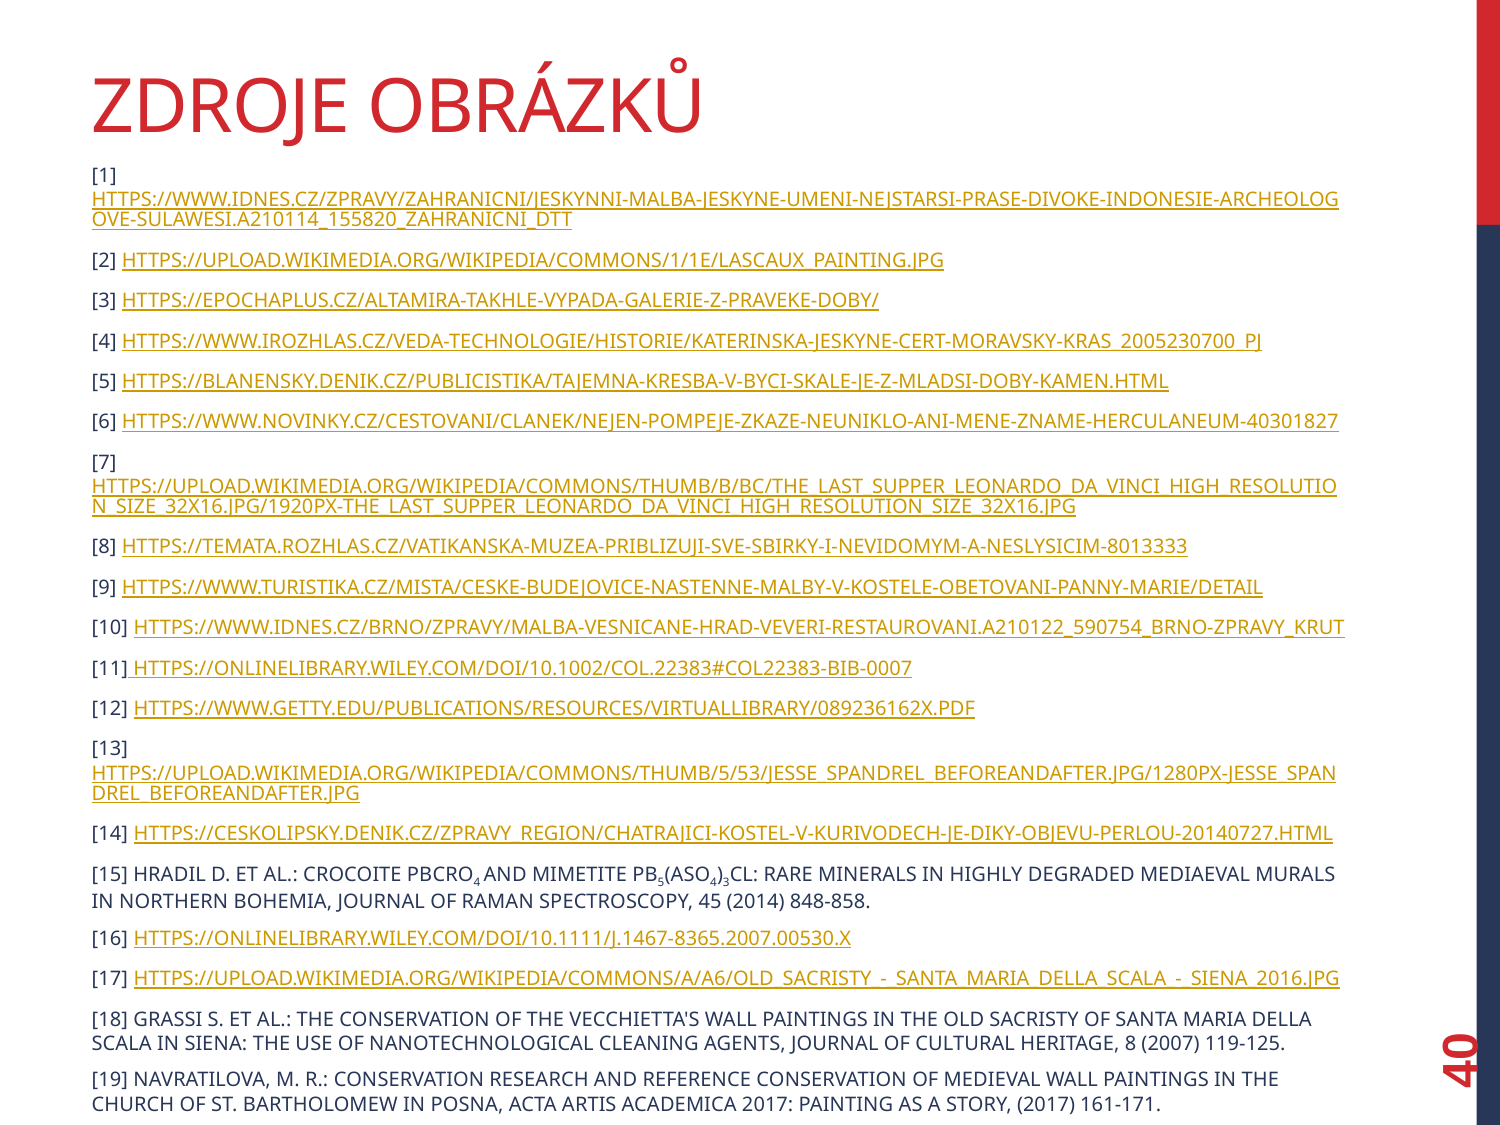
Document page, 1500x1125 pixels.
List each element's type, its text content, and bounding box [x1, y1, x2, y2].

list [1] https://www.idnes.cz/zpravy/zahranicni/jeskynni-malba-jeskyne-umeni-nejstarsi-prase-divoke-indonesie-archeologove-sulawesi.A210114_155820_zahranicni_dtt [2] https://upload.wikimedia.org/wikipedia/commons/1/1e/Lascaux_painting.jpg [3] https://epochaplus.cz/altamira-takhle-vypada-galerie-z-praveke-doby/ [4] https://www.irozhlas.cz/veda-technologie/historie/katerinska-jeskyne-cert-moravsky-kras_2005230700_pj [5] https://blanensky.denik.cz/publicistika/tajemna-kresba-v-byci-skale-je-z-mladsi-doby-kamen.html [6] https://www.novinky.cz/cestovani/clanek/nejen-pompeje-zkaze-neuniklo-ani-mene-zname-herculaneum-40301827 [7]https://upload.wikimedia.org/wikipedia/commons/thumb/b/bc/The_Last_Supper_Leonardo_Da_Vinci_High_Resolution_size_32x16.jpg/1920px-The_Last_Supper_Leonardo_Da_Vinci_High_Resolution_size_32x16.jpg [8] https://temata.rozhlas.cz/vatikanska-muzea-priblizuji-sve-sbirky-i-nevidomym-a-neslysicim-8013333 [9] https://www.turistika.cz/mista/ceske-budejovice-nastenne-malby-v-kostele-obetovani-panny-marie/detail [10] https://www.idnes.cz/brno/zpravy/malba-vesnicane-hrad-veveri-restaurovani.A210122_590754_brno-zpravy_krut [11] https://onlinelibrary.wiley.com/doi/10.1002/col.22383#col22383-bib-0007 [12] https://www.getty.edu/publications/resources/virtuallibrary/089236162X.pdf [13] https://upload.wikimedia.org/wikipedia/commons/thumb/5/53/Jesse_spandrel_beforeandafter.jpg/1280px-Jesse_spandrel_beforeandafter.jpg [14] https://ceskolipsky.denik.cz/zpravy_region/chatrajici-kostel-v-kurivodech-je-diky-objevu-perlou-20140727.html [15] Hradil D. et al.: Crocoite PbCrO4 and mimetite Pb5(AsO4)3Cl: rare minerals in highly degraded mediaeval murals in Northern Bohemia, Journal of Raman Spectroscopy, 45 (2014) 848-858. [16] https://onlinelibrary.wiley.com/doi/10.1111/j.1467-8365.2007.00530.x [17] https://upload.wikimedia.org/wikipedia/commons/a/a6/Old_Sacristy_-_Santa_Maria_della_Scala_-_Siena_2016.jpg [18] Grassi S. et al.: The conservation of the Vecchietta's wall paintings in the Old Sacristy of Santa Maria della Scala in Siena: The use of nanotechnological cleaning agents, Journal of Cultural Heritage, 8 (2007) 119-125. [19] Navratilova, M. R.: CONSERVATION RESEARCH AND REFERENCE CONSERVATION OF MEDIEVAL WALL PAINTINGS IN THE CHURCH OF ST. BARTHOLOMEW IN POSNA, Acta Artis Academica 2017: Painting as a Story, (2017) 161-171. [76, 154, 1376, 1071]
title Zdroje obrázků [76, 42, 1093, 154]
slide_number 40 [1427, 887, 1488, 1104]
